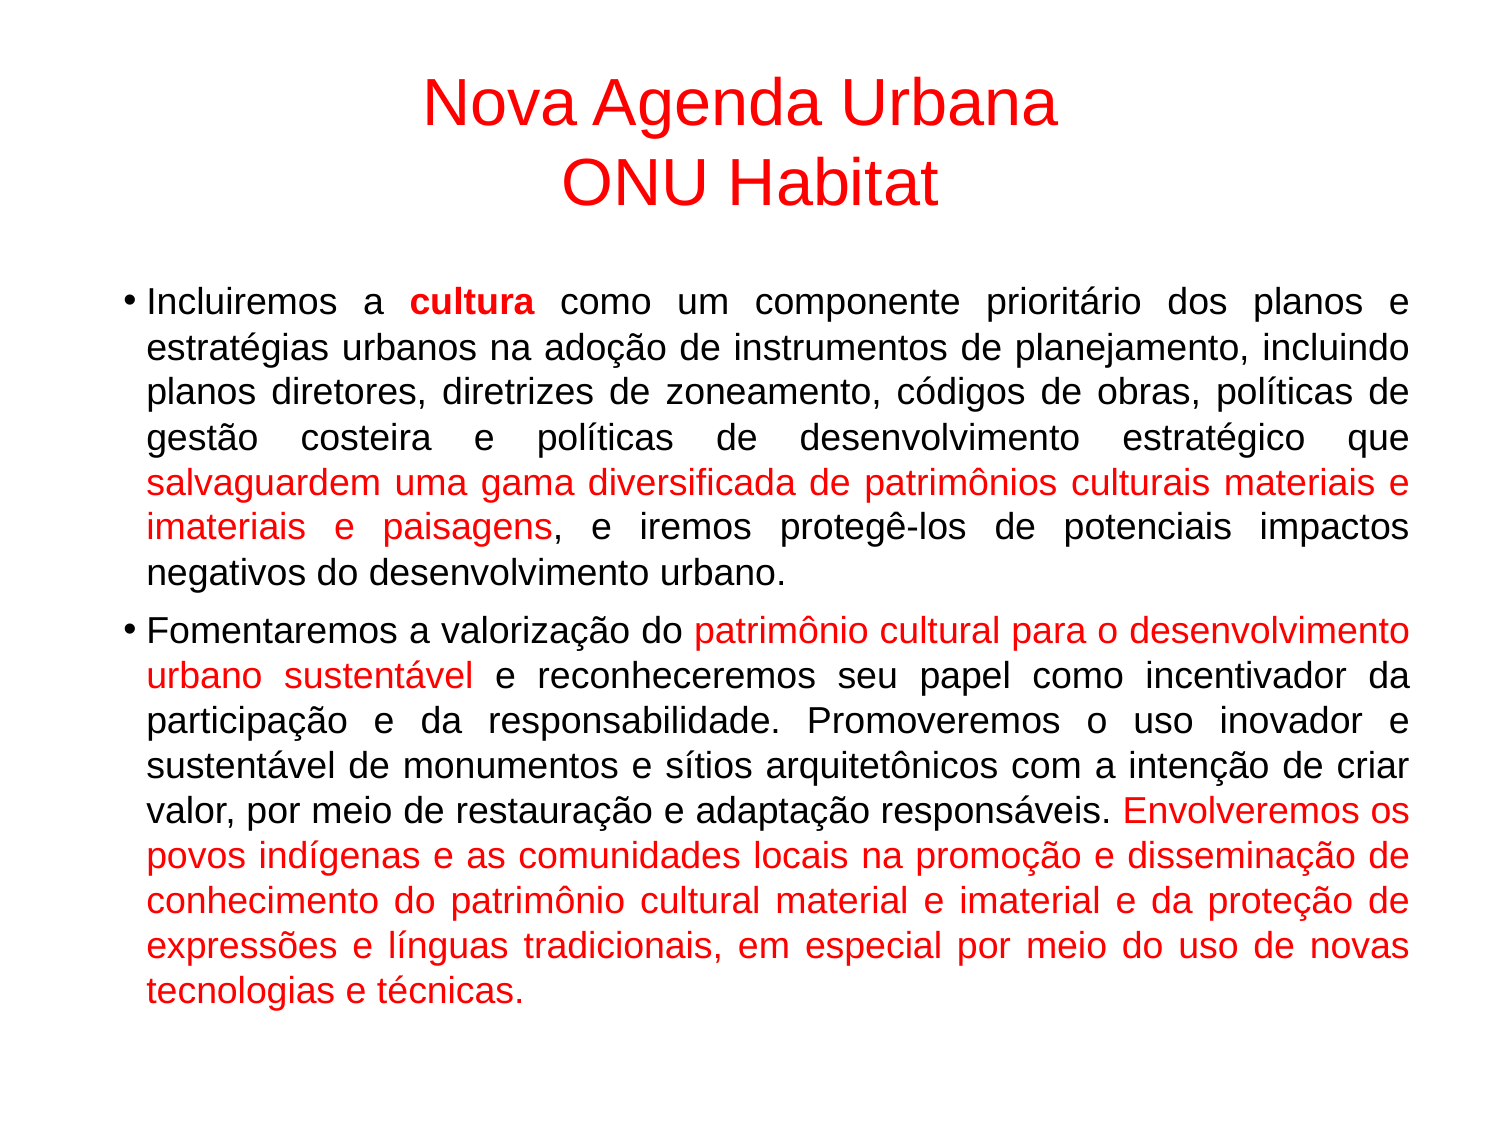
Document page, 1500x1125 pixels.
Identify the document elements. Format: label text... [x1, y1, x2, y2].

list Incluiremos a cultura como um componente prioritário dos planos e estratégias urbanos na adoção de instrumentos de planejamento, incluindo planos diretores, diretrizes de zoneamento, códigos de obras, políticas de gestão costeira e políticas de desenvolvimento estratégico que salvaguardem uma gama diversificada de patrimônios culturais materiais e imateriais e paisagens, e iremos protegê-los de potenciais impactos negativos do desenvolvimento urbano. Fomentaremos a valorização do patrimônio cultural para o desenvolvimento urbano sustentável e reconheceremos seu papel como incentivador da participação e da responsabilidade. Promoveremos o uso inovador e sustentável de monumentos e sítios arquitetônicos com a intenção de criar valor, por meio de restauração e adaptação responsáveis. Envolveremos os povos indígenas e as comunidades locais na promoção e disseminação de conhecimento do patrimônio cultural material e imaterial e da proteção de expressões e línguas tradicionais, em especial por meio do uso de novas tecnologias e técnicas. [75, 262, 1425, 1005]
title Nova Agenda Urbana ONU Habitat [75, 45, 1425, 233]
